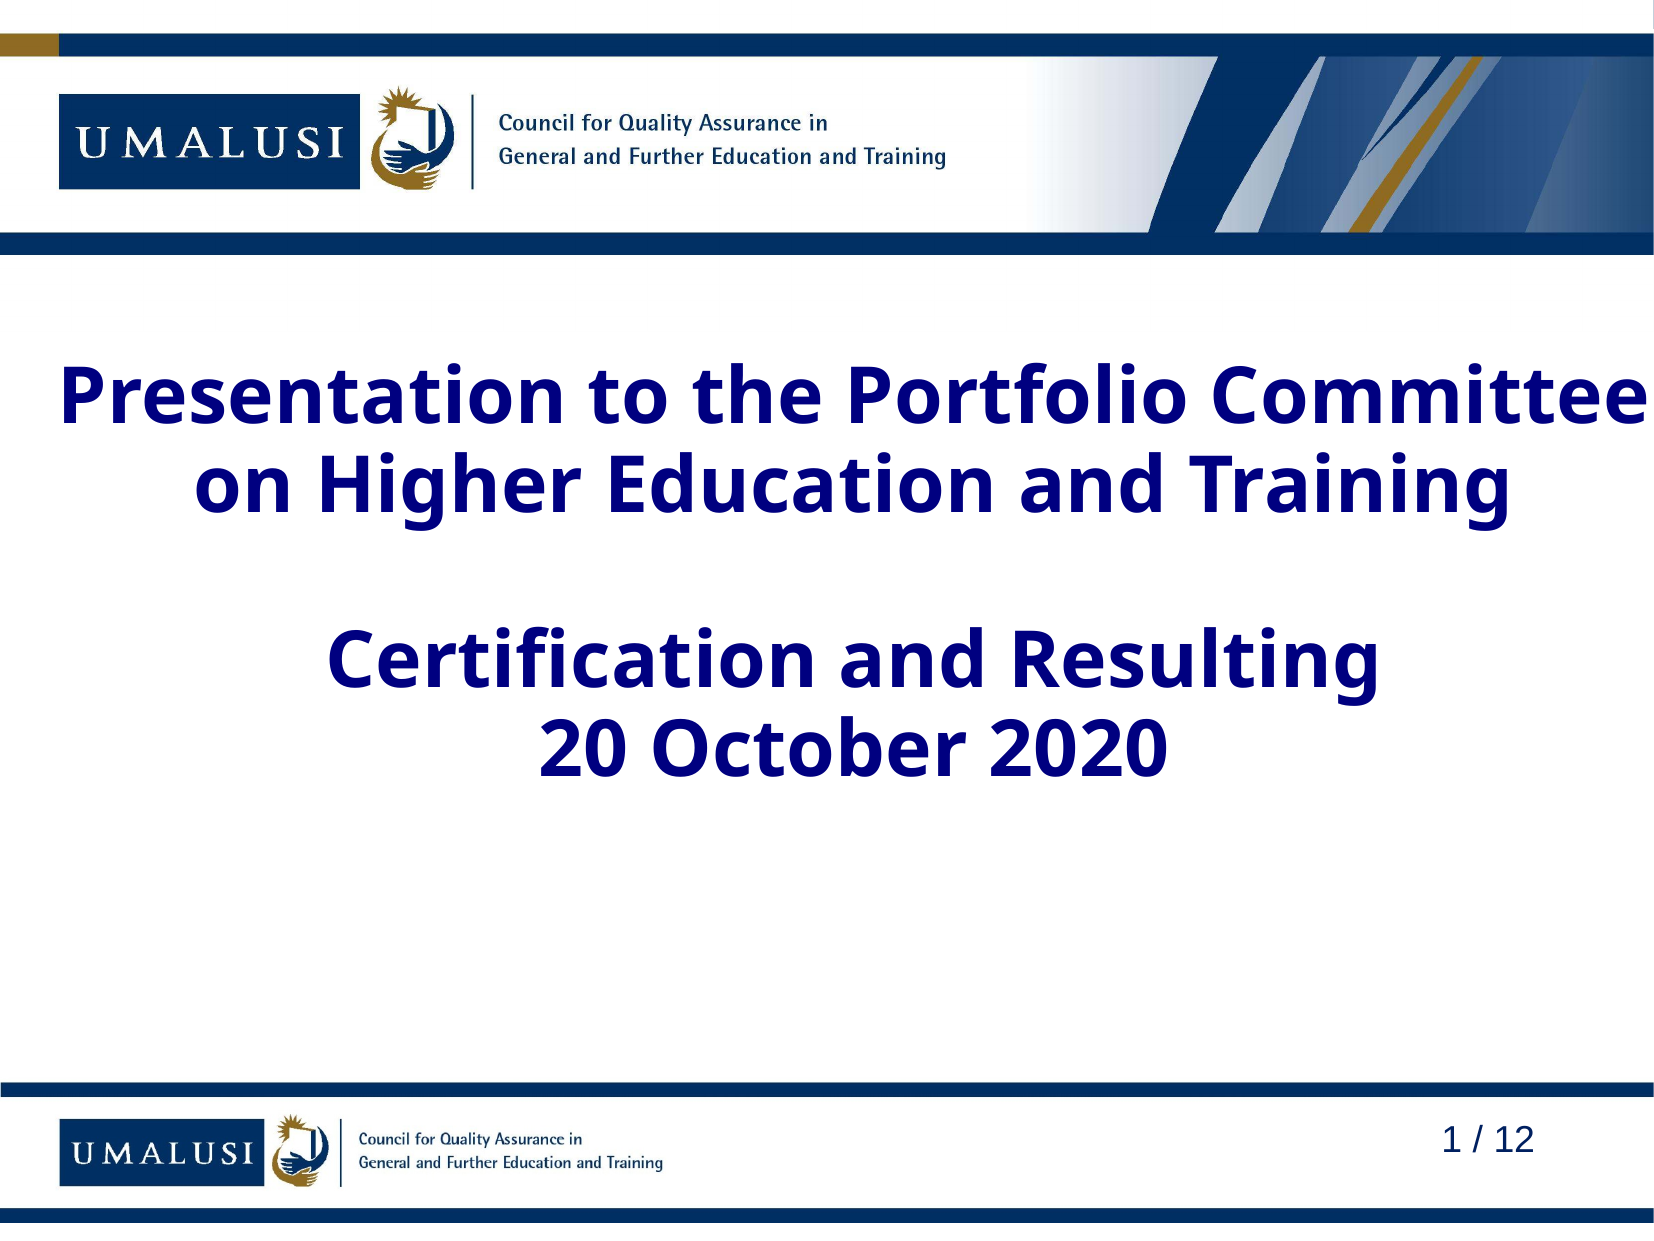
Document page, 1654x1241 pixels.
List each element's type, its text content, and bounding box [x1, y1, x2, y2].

picture [0, 0, 1654, 333]
picture [0, 950, 1654, 1223]
title Presentation to the Portfolio Committee on Higher Education and Training Certification and Resulting 20 October 2020 [55, 343, 1654, 1158]
text_box [344, 744, 1268, 814]
